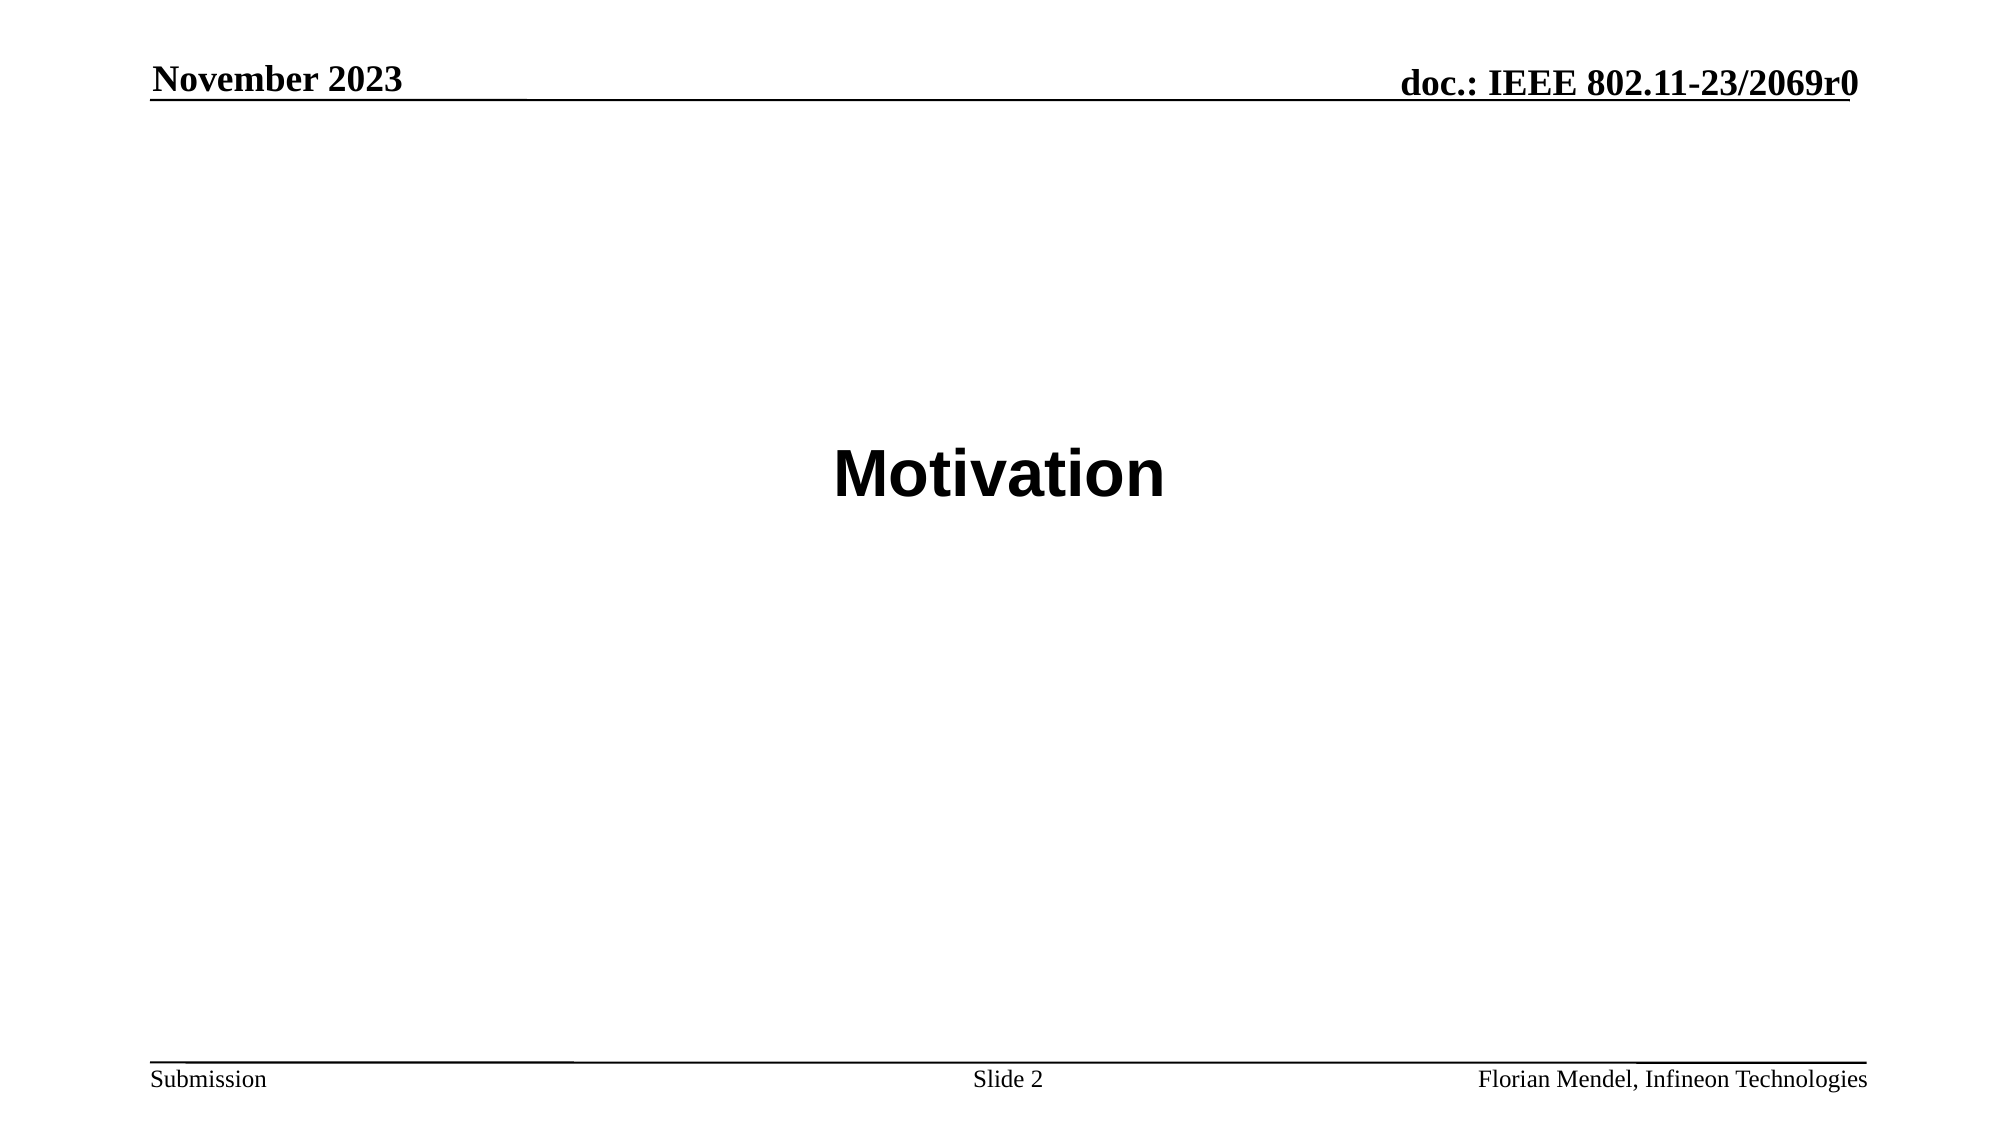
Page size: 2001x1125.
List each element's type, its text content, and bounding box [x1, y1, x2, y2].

title Motivation [149, 349, 1851, 591]
footer Florian Mendel, Infineon Technologies [1171, 1061, 1869, 1093]
slide_number Slide 2 [950, 1061, 1067, 1123]
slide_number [152, 54, 563, 100]
